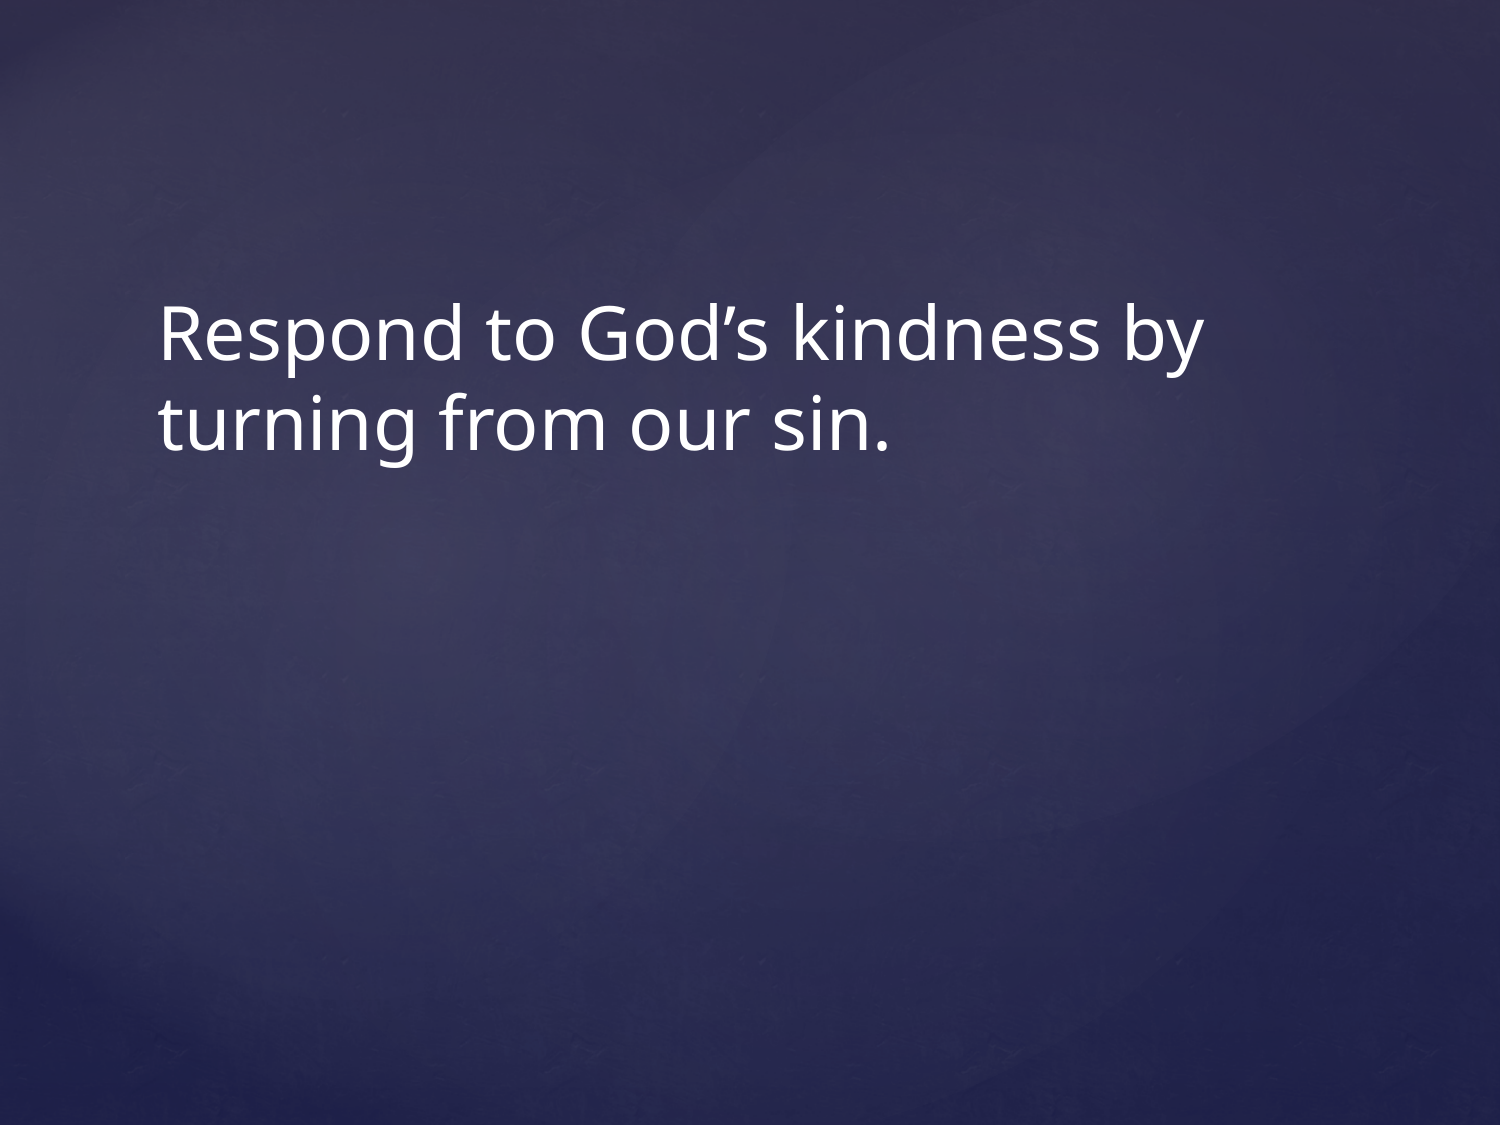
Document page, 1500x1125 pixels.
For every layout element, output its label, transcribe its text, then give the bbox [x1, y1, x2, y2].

text_box Respond to God’s kindness by turning from our sin. [142, 278, 1364, 554]
